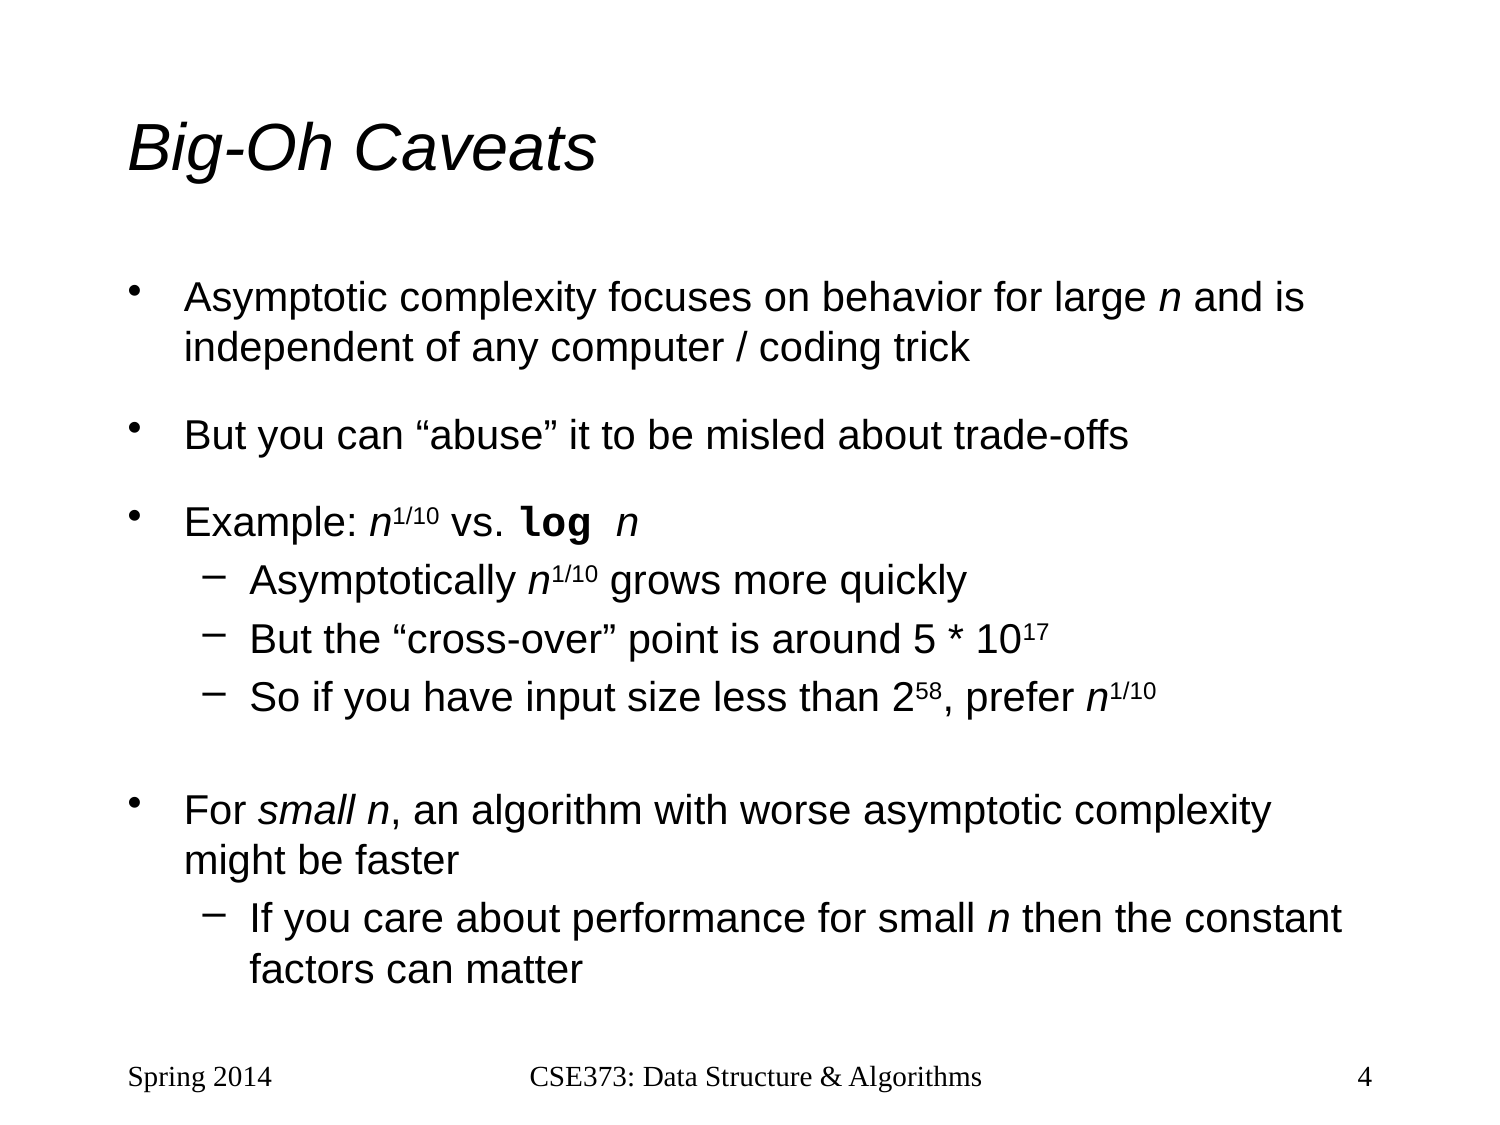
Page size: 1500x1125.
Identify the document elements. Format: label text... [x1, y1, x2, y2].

slide_number 4 [1074, 1049, 1388, 1125]
footer CSE373: Data Structure & Algorithms [474, 1049, 1038, 1125]
slide_number Spring 2014 [112, 1049, 426, 1125]
list Asymptotic complexity focuses on behavior for large n and is independent of any computer / coding trick But you can “abuse” it to be misled about trade-offs Example: n1/10 vs. log n Asymptotically n1/10 grows more quickly But the “cross-over” point is around 5 * 1017 So if you have input size less than 258, prefer n1/10 For small n, an algorithm with worse asymptotic complexity might be faster If you care about performance for small n then the constant factors can matter [112, 262, 1388, 1001]
title Big-Oh Caveats [112, 49, 1388, 238]
